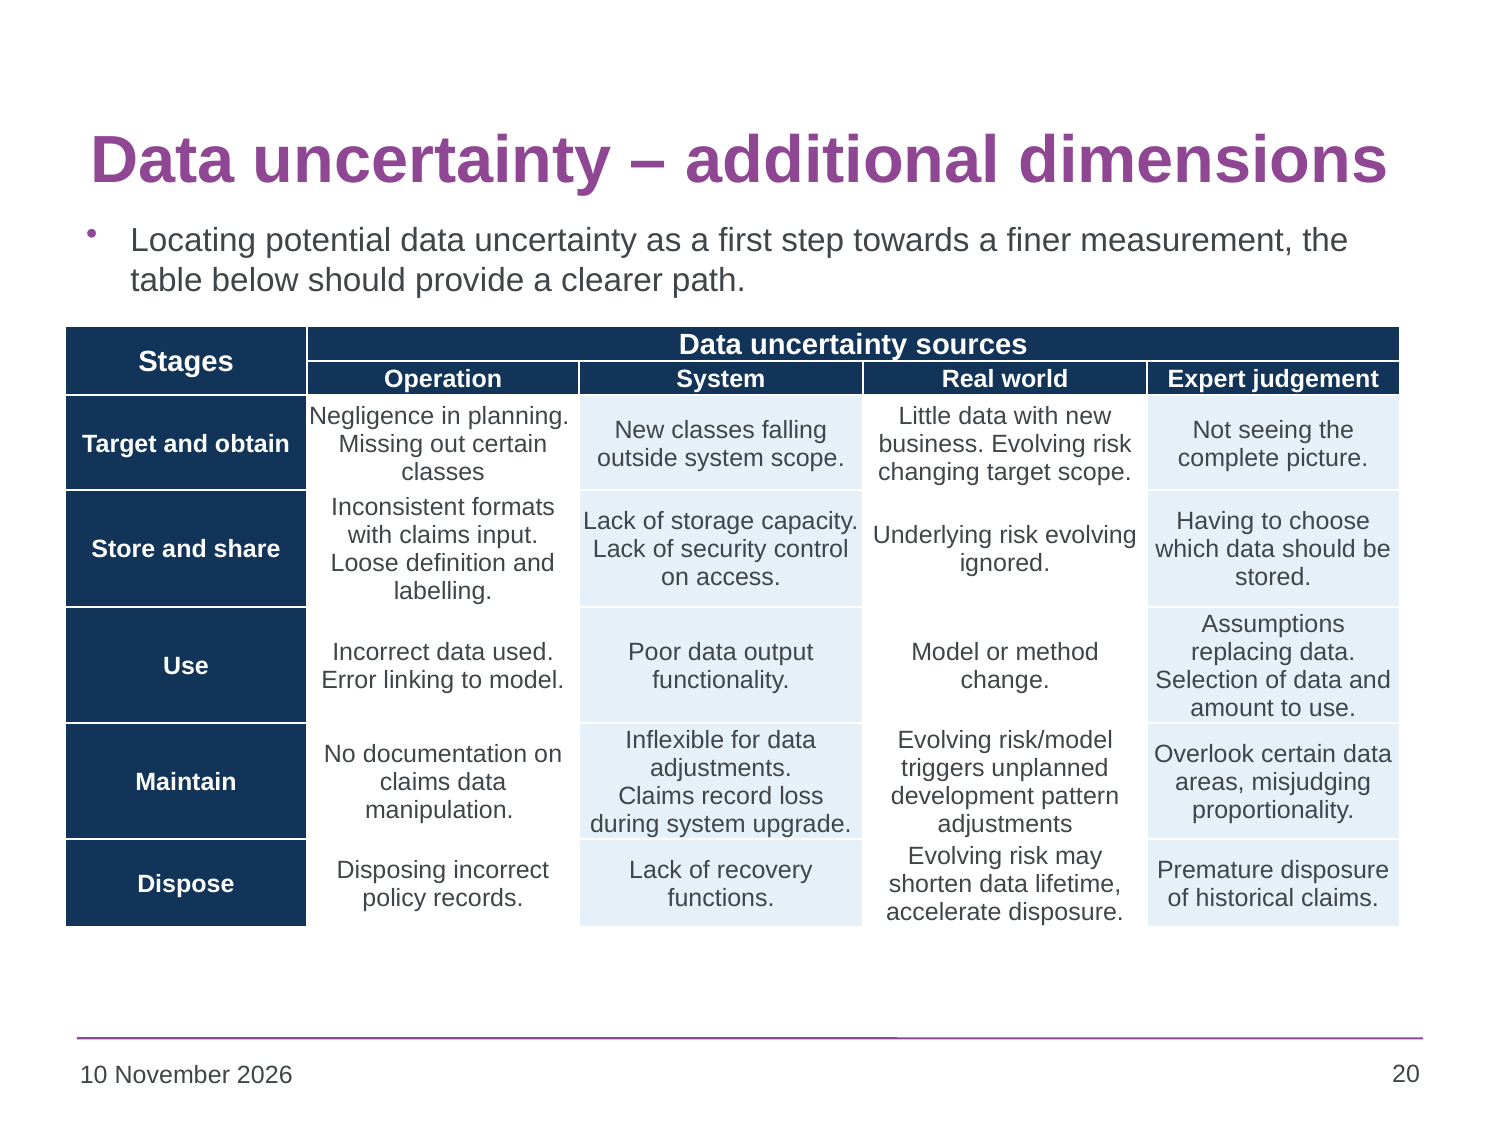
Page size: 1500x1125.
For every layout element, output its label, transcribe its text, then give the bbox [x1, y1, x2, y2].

table_cell Poor data output functionality. [580, 608, 862, 722]
table_cell Evolving risk may shorten data lifetime, accelerate disposure. [864, 840, 1146, 926]
title Data uncertainty – additional dimensions [75, 92, 1425, 220]
table_cell Use [66, 608, 306, 722]
table_cell Underlying risk evolving ignored. [864, 491, 1146, 606]
table_cell Inconsistent formats with claims input. Loose definition and labelling. [308, 491, 578, 606]
table_cell Not seeing the complete picture. [1148, 396, 1399, 489]
table_cell Store and share [66, 491, 306, 606]
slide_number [64, 1051, 396, 1106]
table_cell Inflexible for data adjustments. Claims record loss during system upgrade. [580, 724, 862, 838]
table_cell New classes falling outside system scope. [580, 396, 862, 489]
table_cell Overlook certain data areas, misjudging proportionality. [1148, 724, 1399, 838]
table_cell Expert judgement [1148, 362, 1399, 394]
table_cell Model or method change. [864, 608, 1146, 722]
table_cell Premature disposure of historical claims. [1148, 840, 1399, 926]
table_cell No documentation on claims data manipulation. [308, 724, 578, 838]
table_cell Lack of storage capacity. Lack of security control on access. [580, 491, 862, 606]
table_cell Dispose [66, 840, 306, 926]
table_header Stages [66, 327, 306, 394]
list Locating potential data uncertainty as a first step towards a finer measurement, the table below should provide a clearer path. [71, 158, 1421, 902]
table_cell Maintain [66, 724, 306, 838]
table_cell Little data with new business. Evolving risk changing target scope. [864, 396, 1146, 489]
table_cell Operation [308, 362, 578, 394]
table_cell Target and obtain [66, 396, 306, 489]
table_header Data uncertainty sources [308, 327, 1399, 360]
table_cell Real world [864, 362, 1146, 394]
table_cell System [580, 362, 862, 394]
slide_number 20 [1328, 1050, 1436, 1106]
table_cell Assumptions replacing data. Selection of data and amount to use. [1148, 608, 1399, 722]
table_cell Negligence in planning. Missing out certain classes [308, 396, 578, 489]
table_cell Lack of recovery functions. [580, 840, 862, 926]
table_cell Evolving risk/model triggers unplanned development pattern adjustments [864, 724, 1146, 838]
table_cell Having to choose which data should be stored. [1148, 491, 1399, 606]
table_cell Disposing incorrect policy records. [308, 840, 578, 926]
table_cell Incorrect data used. Error linking to model. [308, 608, 578, 722]
